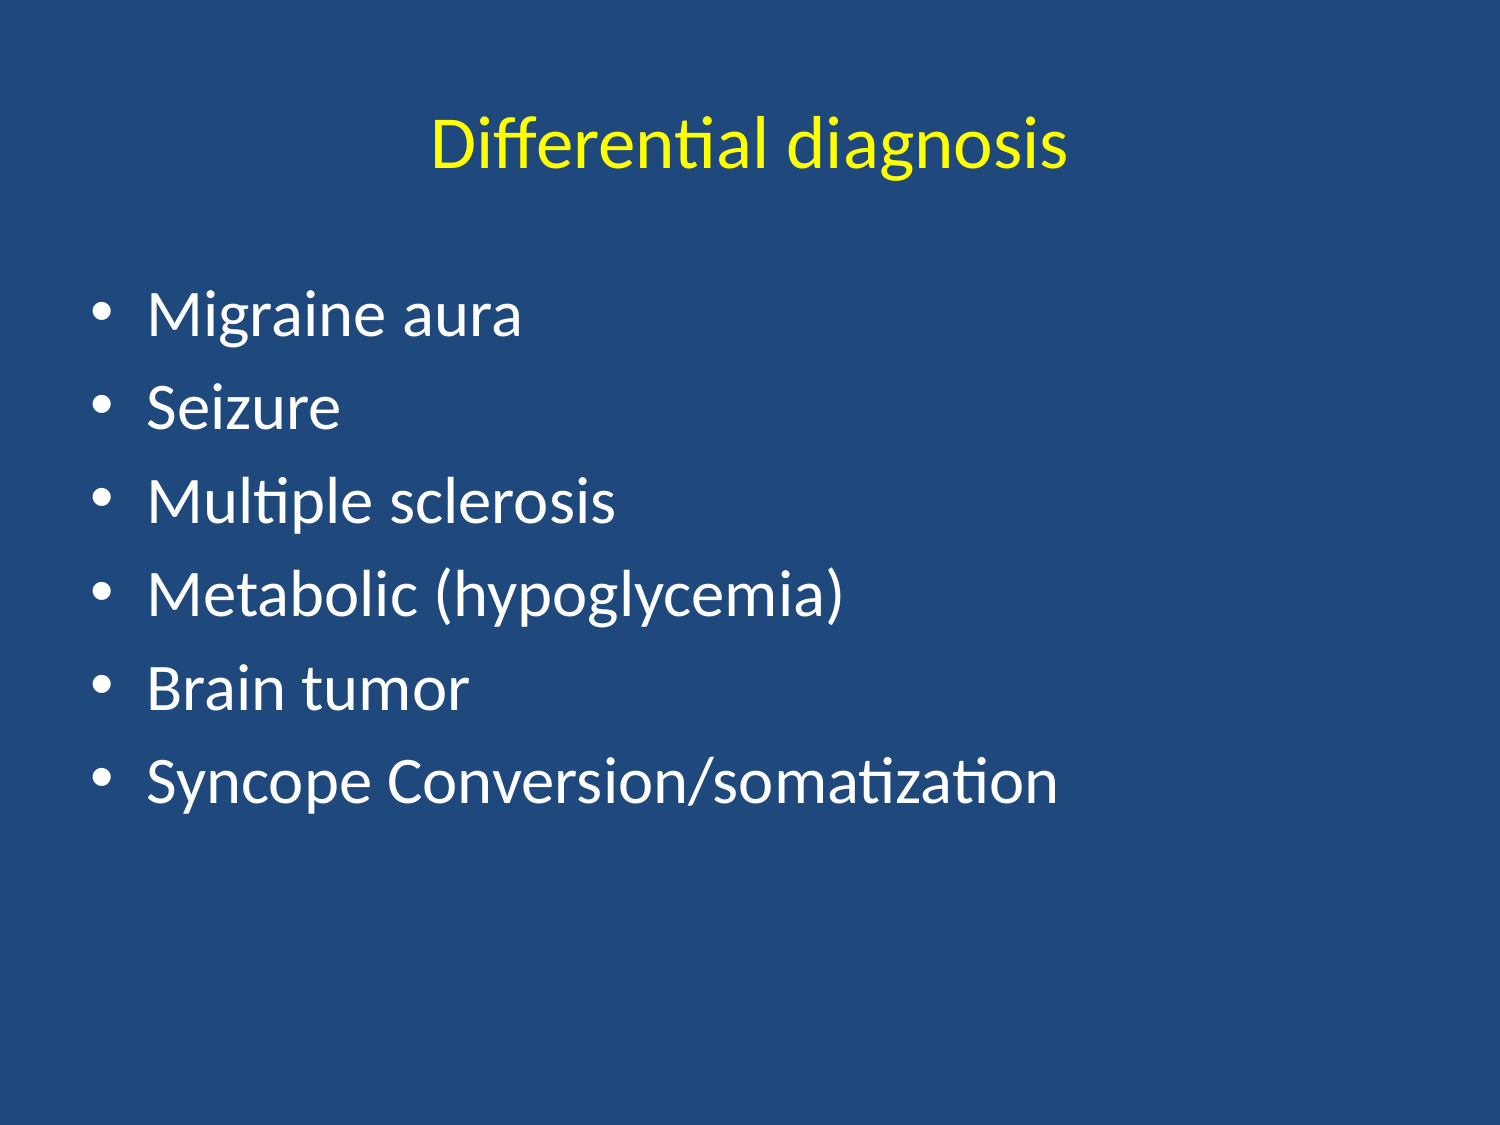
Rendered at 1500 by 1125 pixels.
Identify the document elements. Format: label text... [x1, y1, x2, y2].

title Differential diagnosis [75, 45, 1425, 233]
list Migraine aura Seizure Multiple sclerosis Metabolic (hypoglycemia) Brain tumor Syncope Conversion/somatization [75, 262, 1425, 1005]
